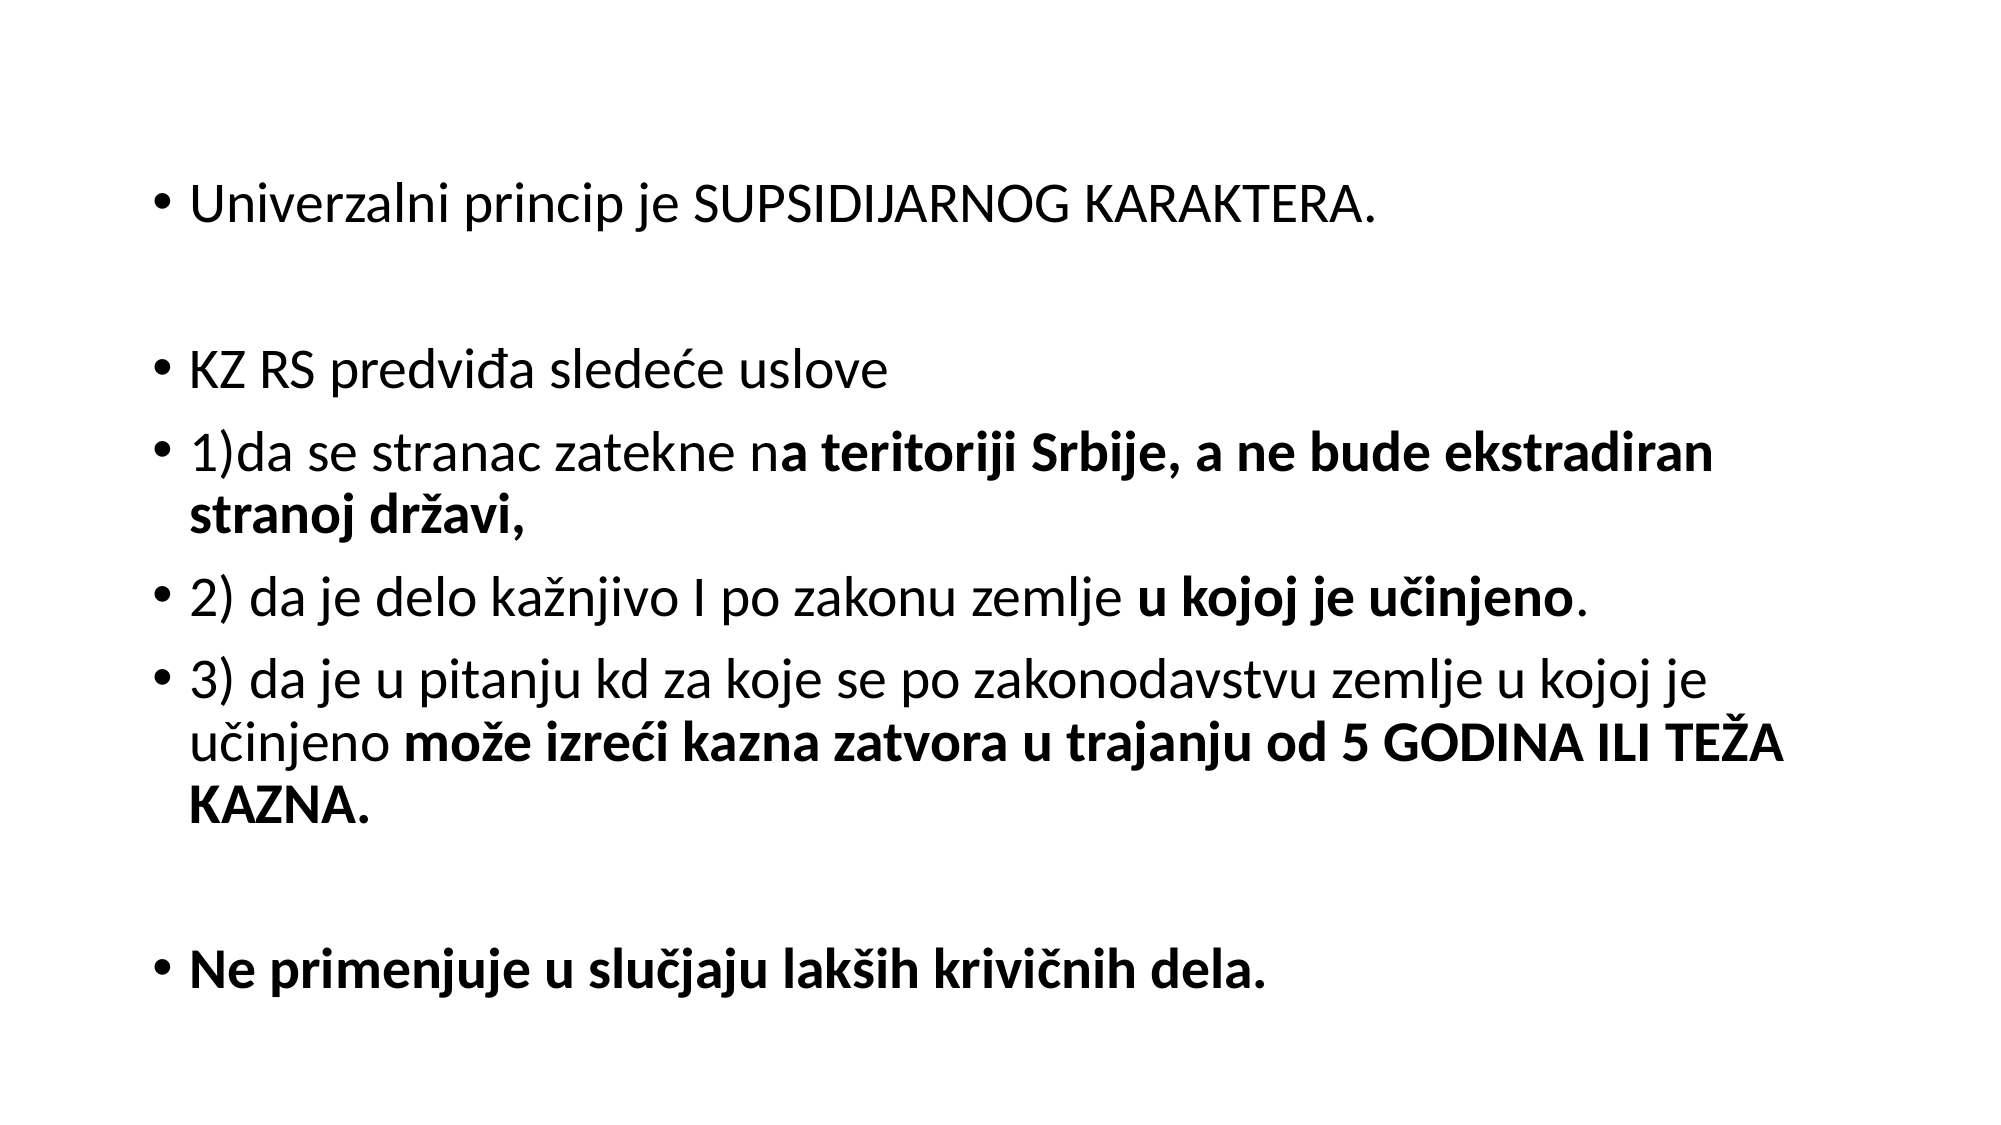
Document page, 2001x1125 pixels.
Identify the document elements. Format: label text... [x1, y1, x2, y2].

list Univerzalni princip je SUPSIDIJARNOG KARAKTERA. KZ RS predviđa sledeće uslove 1)da se stranac zatekne na teritoriji Srbije, a ne bude ekstradiran stranoj državi, 2) da je delo kažnjivo I po zakonu zemlje u kojoj je učinjeno. 3) da je u pitanju kd za koje se po zakonodavstvu zemlje u kojoj je učinjeno može izreći kazna zatvora u trajanju od 5 GODINA ILI TEŽA KAZNA. Ne primenjuje u slučjaju lakših krivičnih dela. [137, 165, 1863, 1014]
